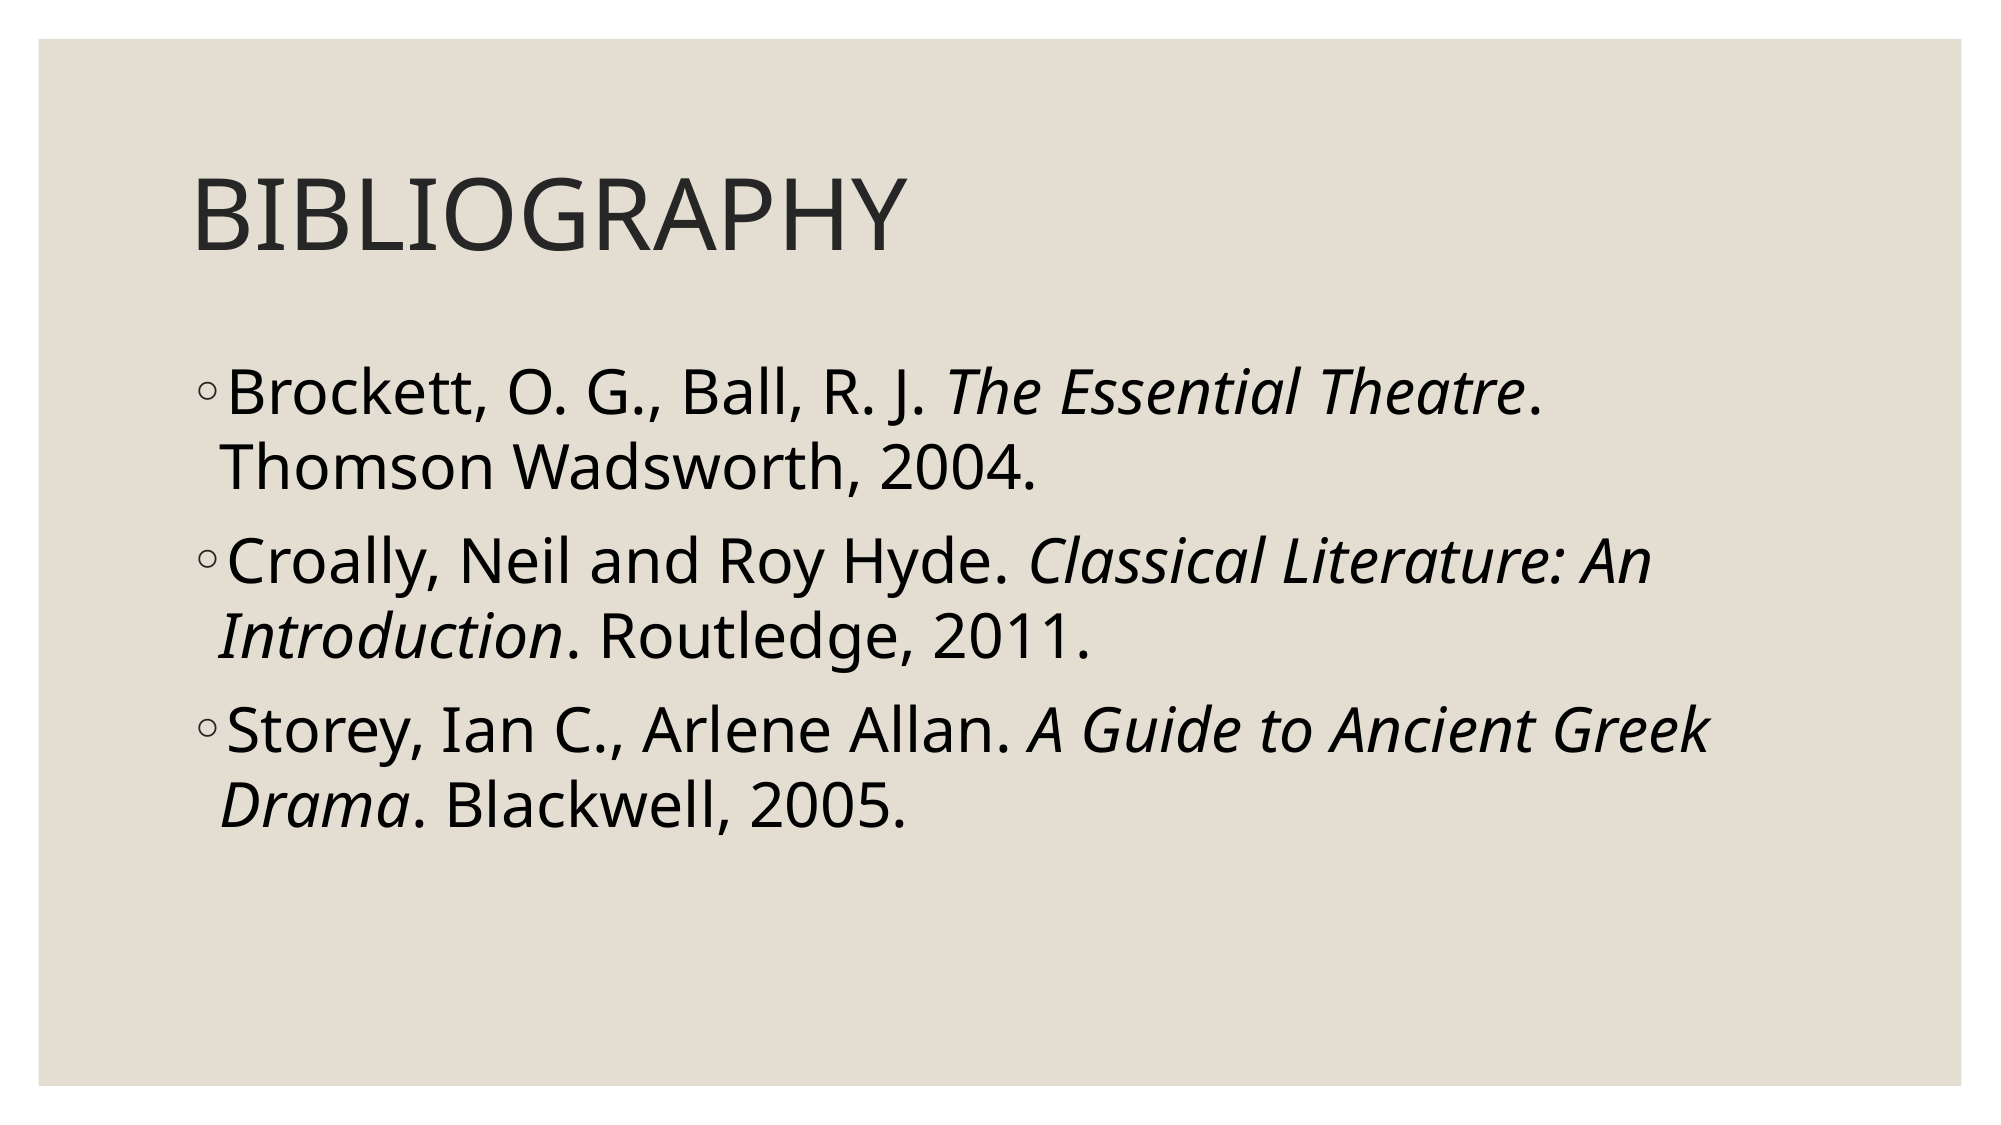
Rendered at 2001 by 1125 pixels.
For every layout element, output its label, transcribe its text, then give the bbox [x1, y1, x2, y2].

title BIBLIOGRAPHY [174, 105, 1825, 331]
list Brockett, O. G., Ball, R. J. The Essential Theatre. Thomson Wadsworth, 2004. Croally, Neil and Roy Hyde. Classical Literature: An Introduction. Routledge, 2011. Storey, Ian C., Arlene Allan. A Guide to Ancient Greek Drama. Blackwell, 2005. [174, 345, 1825, 845]
